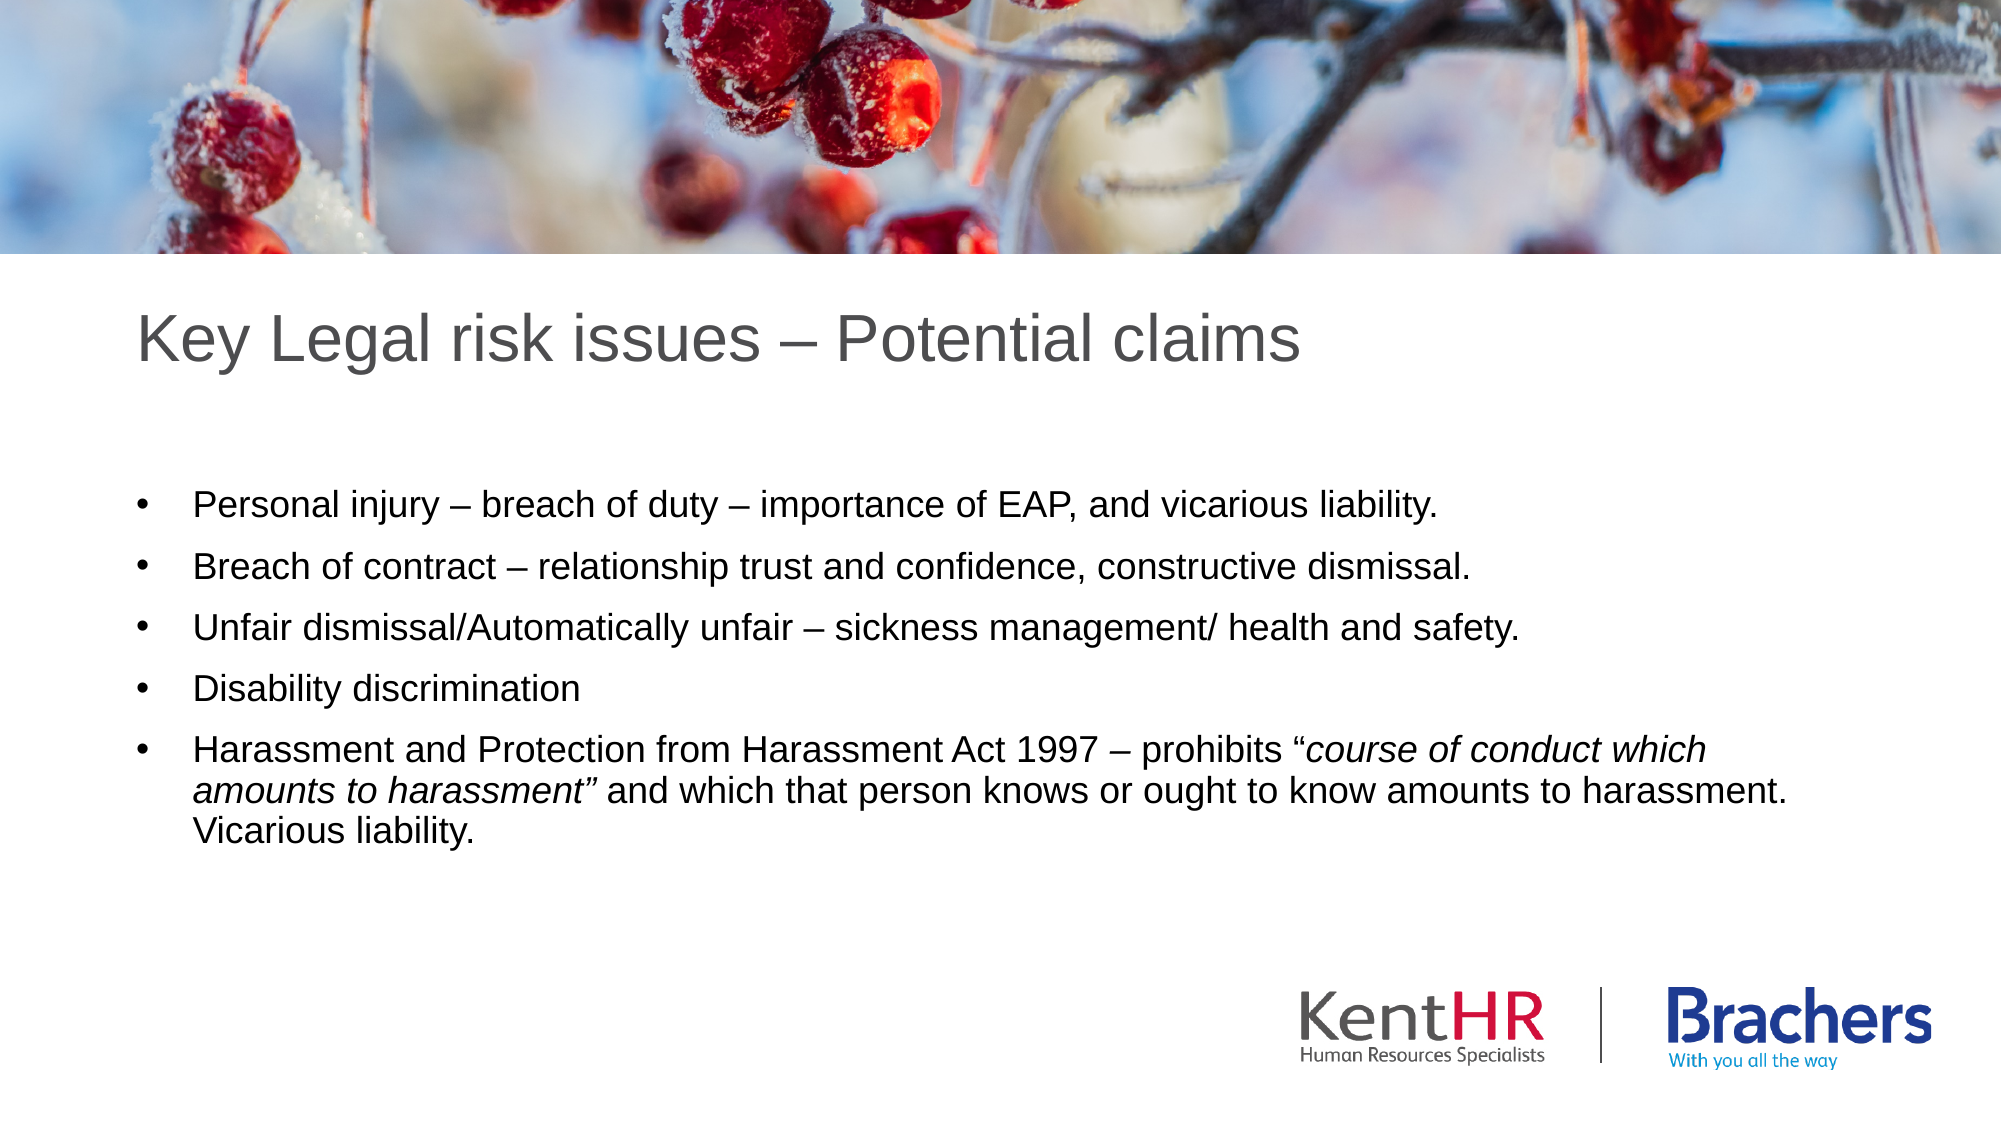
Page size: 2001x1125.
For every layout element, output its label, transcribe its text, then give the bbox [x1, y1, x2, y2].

title Key Legal risk issues – Potential claims [121, 267, 1847, 412]
picture [0, 0, 2001, 254]
list Personal injury – breach of duty – importance of EAP, and vicarious liability. Breach of contract – relationship trust and confidence, constructive dismissal. Unfair dismissal/Automatically unfair – sickness management/ health and safety. Disability discrimination Harassment and Protection from Harassment Act 1997 – prohibits “course of conduct which amounts to harassment” and which that person knows or ought to know amounts to harassment. Vicarious liability. [121, 412, 1847, 927]
picture [1282, 962, 1558, 1092]
picture [1668, 987, 1932, 1070]
